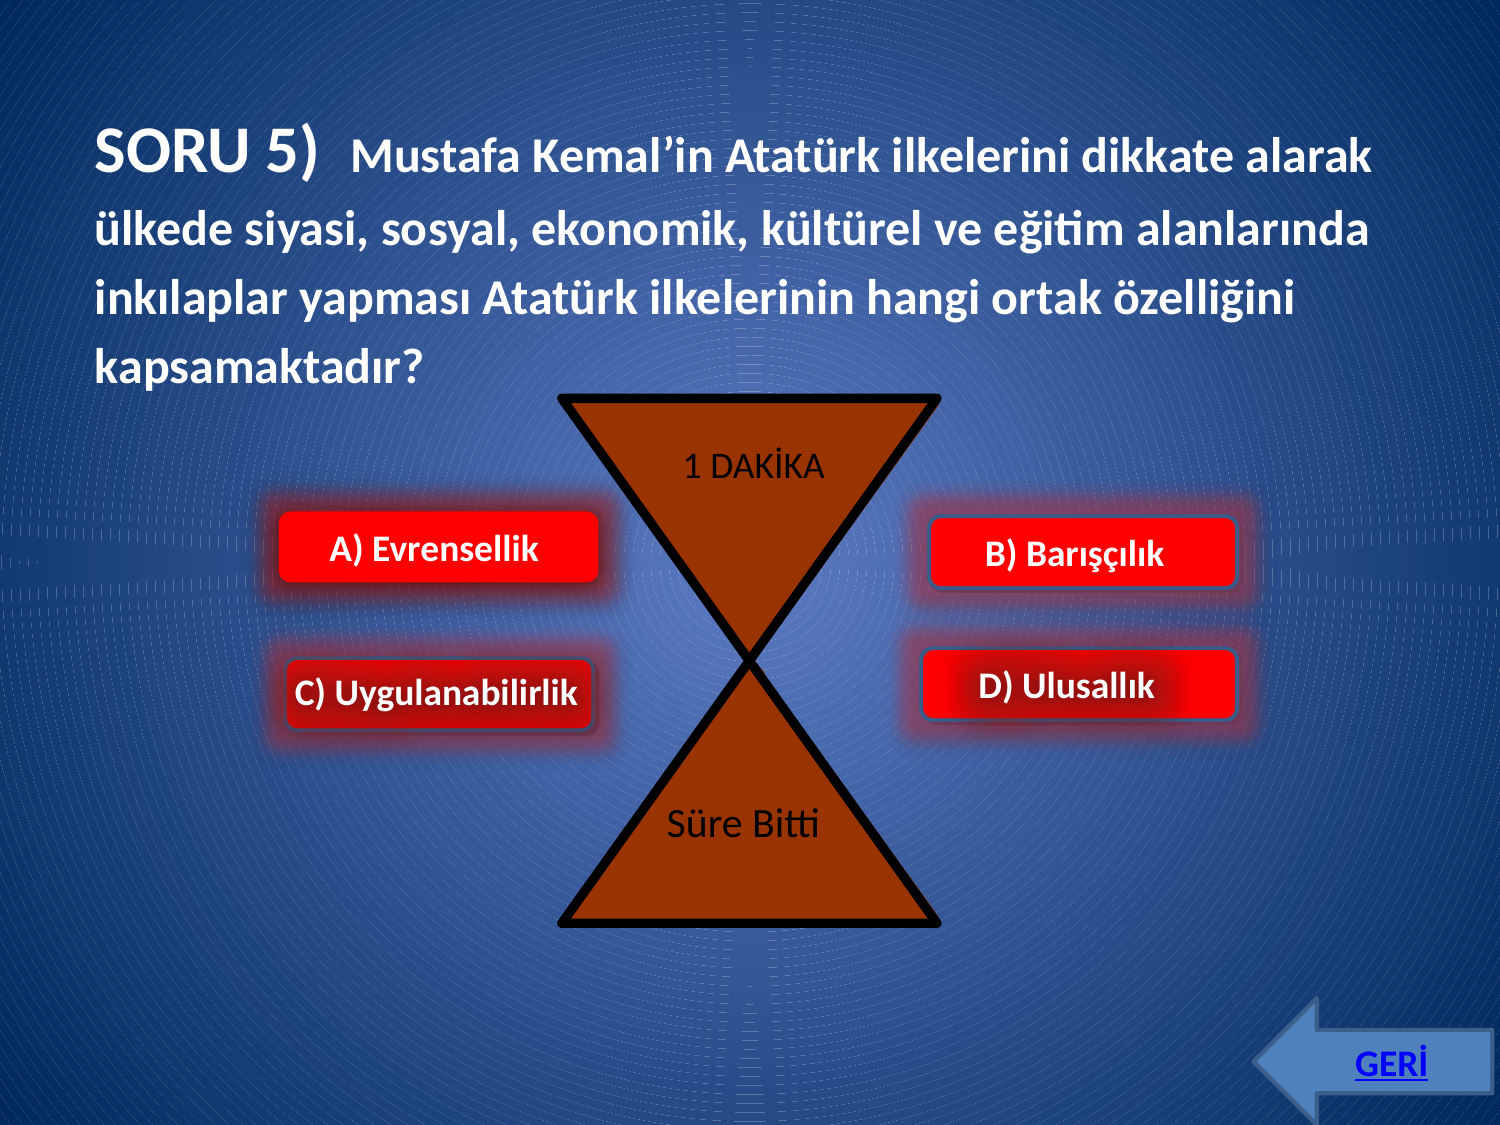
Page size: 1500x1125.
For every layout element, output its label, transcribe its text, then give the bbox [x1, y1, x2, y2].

text_box [561, 398, 937, 924]
text_box Süre Bitti [651, 788, 836, 853]
text_box GERİ [1291, 1031, 1493, 1091]
picture [919, 646, 1239, 722]
picture [926, 513, 1239, 590]
text_box [753, 404, 937, 659]
text_box [753, 664, 763, 678]
text_box A) Evrensellik [276, 509, 601, 585]
picture [283, 656, 595, 733]
text_box [1251, 996, 1495, 1125]
text_box 1 DAKİKA [667, 433, 840, 494]
text_box [763, 676, 937, 918]
list SORU 5) Mustafa Kemal’in Atatürk ilkelerini dikkate alarak ülkede siyasi, sosyal, ekonomik, kültürel ve eğitim alanlarında inkılaplar yapması Atatürk ilkelerinin hangi ortak özelliğini kapsamaktadır? [79, 19, 1430, 468]
